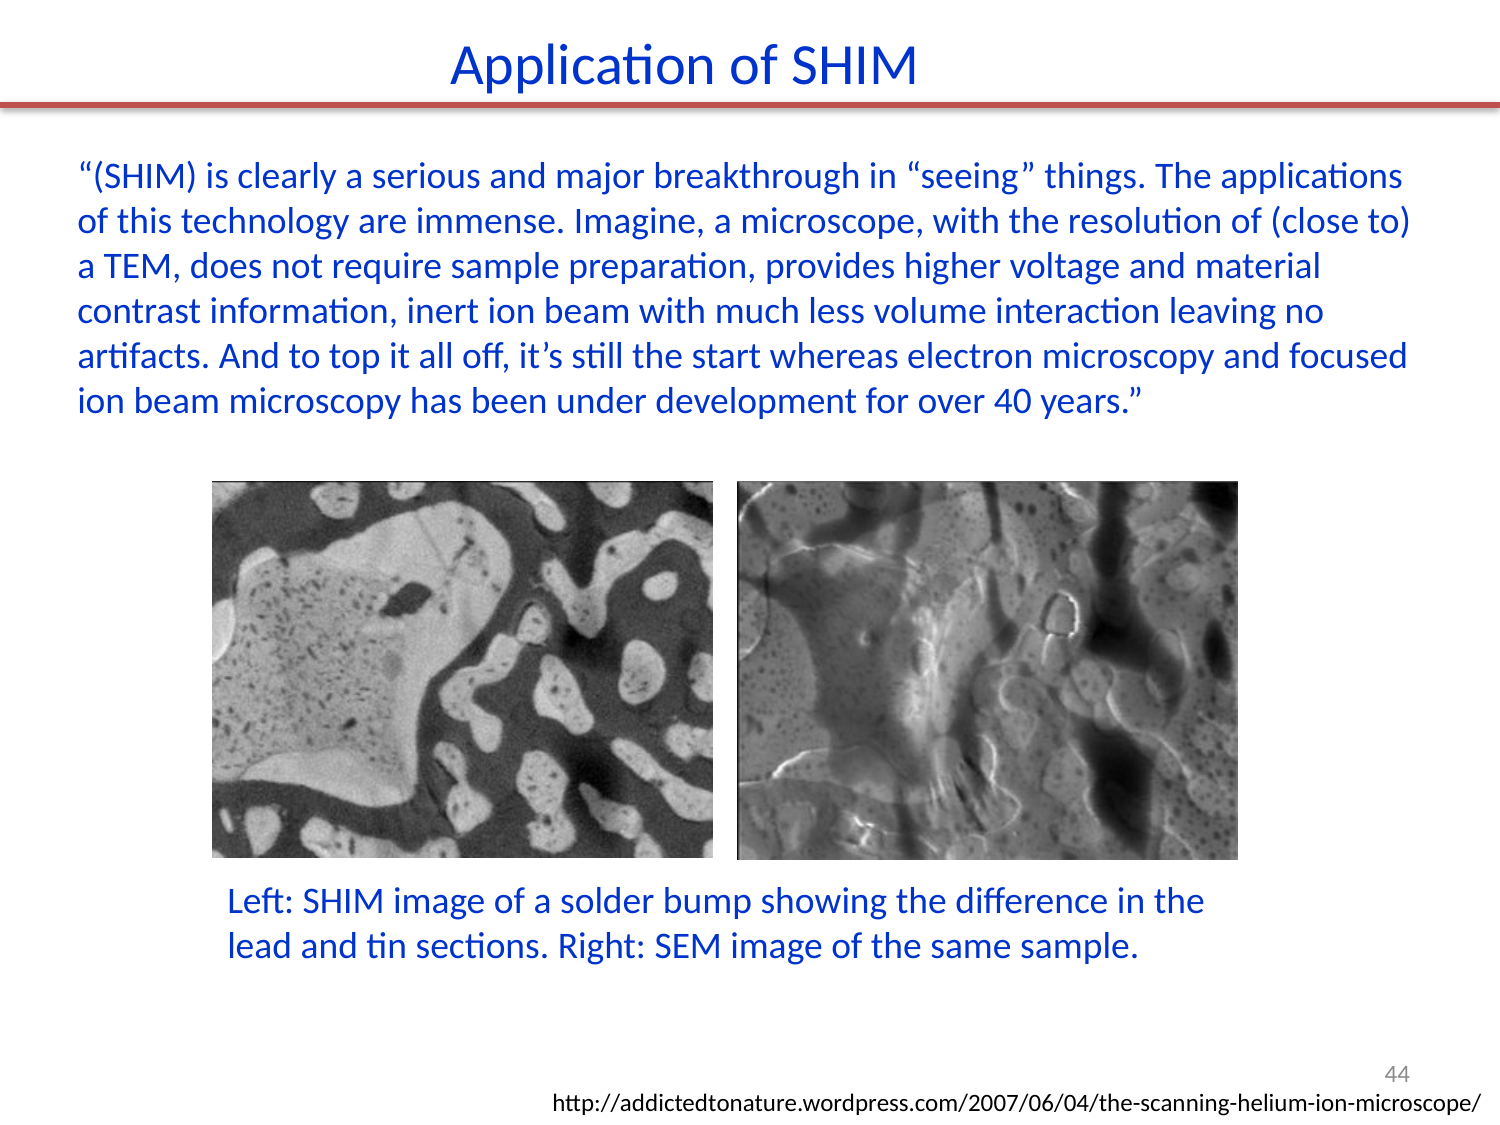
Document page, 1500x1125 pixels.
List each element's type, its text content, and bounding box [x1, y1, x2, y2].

text_box “(SHIM) is clearly a serious and major breakthrough in “seeing” things. The applications of this technology are immense. Imagine, a microscope, with the resolution of (close to) a TEM, does not require sample preparation, provides higher voltage and material contrast information, inert ion beam with much less volume interaction leaving no artifacts. And to top it all off, it’s still the start whereas electron microscopy and focused ion beam microscopy has been under development for over 40 years.” [62, 143, 1450, 429]
text_box http://addictedtonature.wordpress.com/2007/06/04/the-scanning-helium-ion-microscope/ [537, 1079, 1500, 1125]
text_box Left: SHIM image of a solder bump showing the difference in the lead and tin sections. Right: SEM image of the same sample. [212, 868, 1238, 974]
slide_number 44 [1074, 1042, 1425, 1103]
picture [737, 481, 1238, 860]
picture [212, 481, 713, 859]
text_box Application of SHIM [435, 18, 935, 104]
